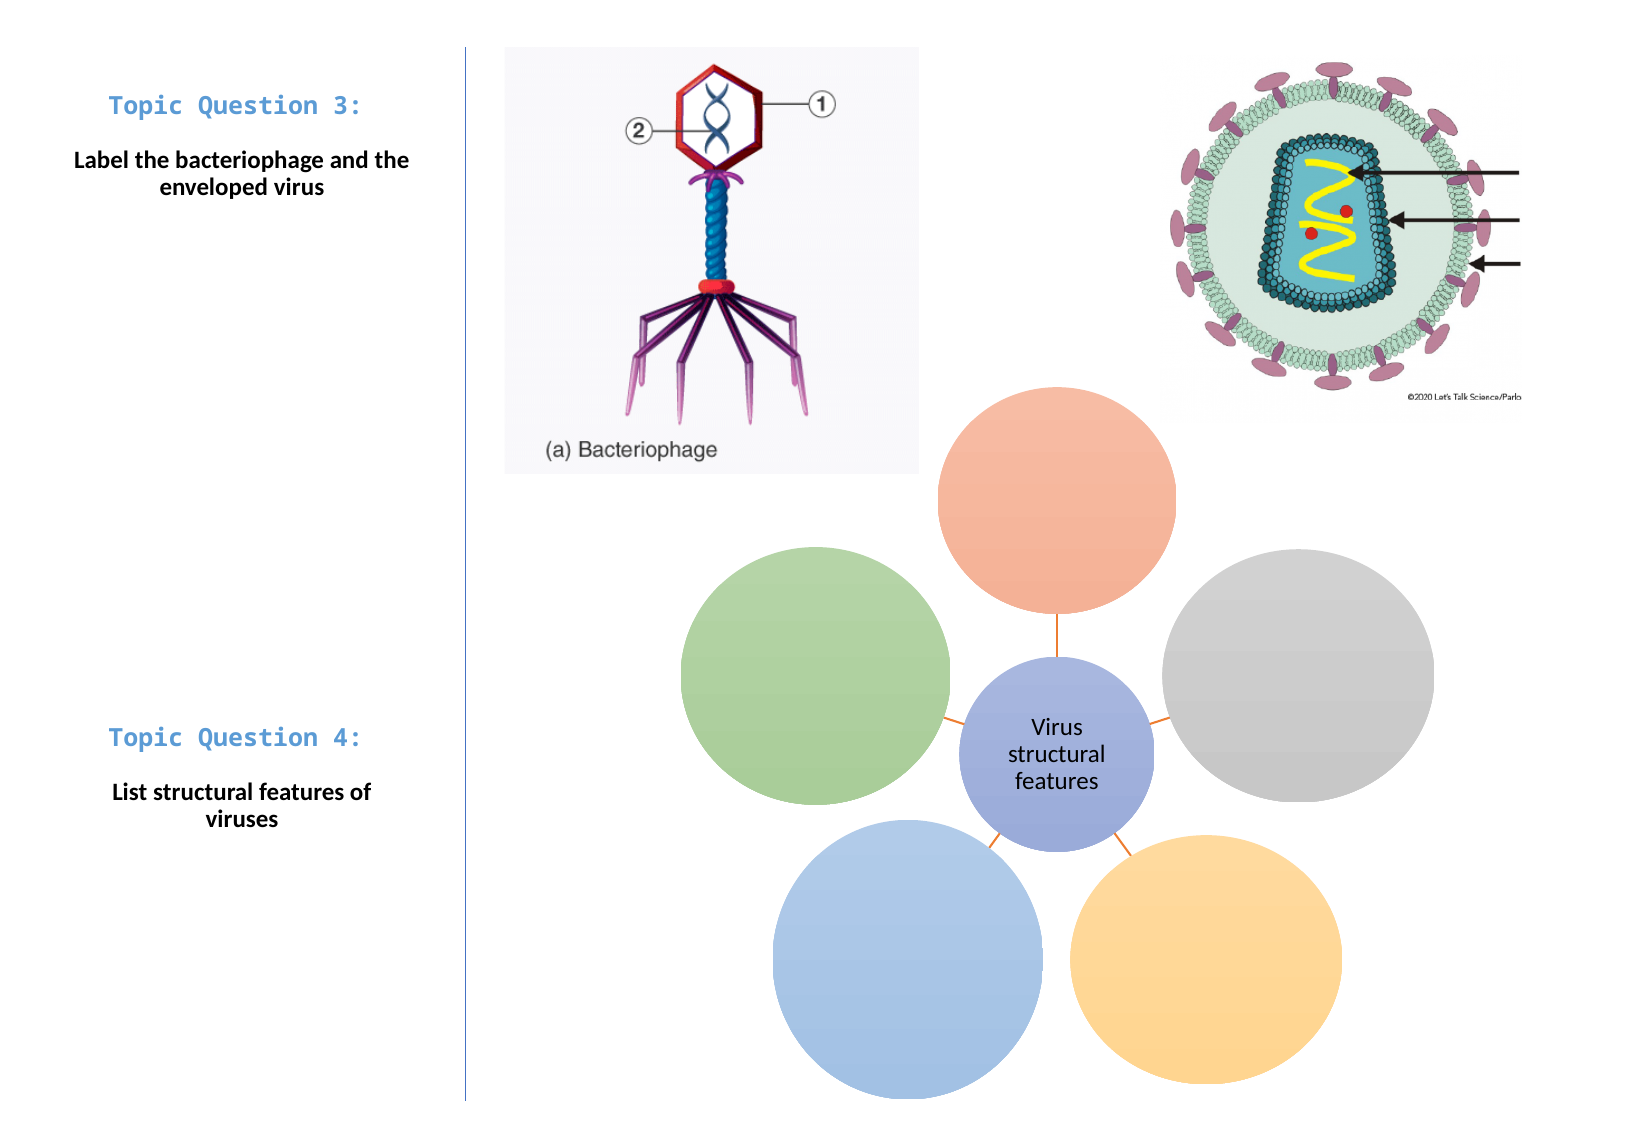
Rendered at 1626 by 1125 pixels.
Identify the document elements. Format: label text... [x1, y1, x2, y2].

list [504, 47, 919, 474]
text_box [589, 415, 1526, 1071]
text_box Topic Question 3: Label the bacteriophage and the enveloped virus [57, 24, 427, 270]
text_box Topic Question 4: List structural features of viruses [71, 656, 413, 902]
picture [1160, 55, 1522, 415]
